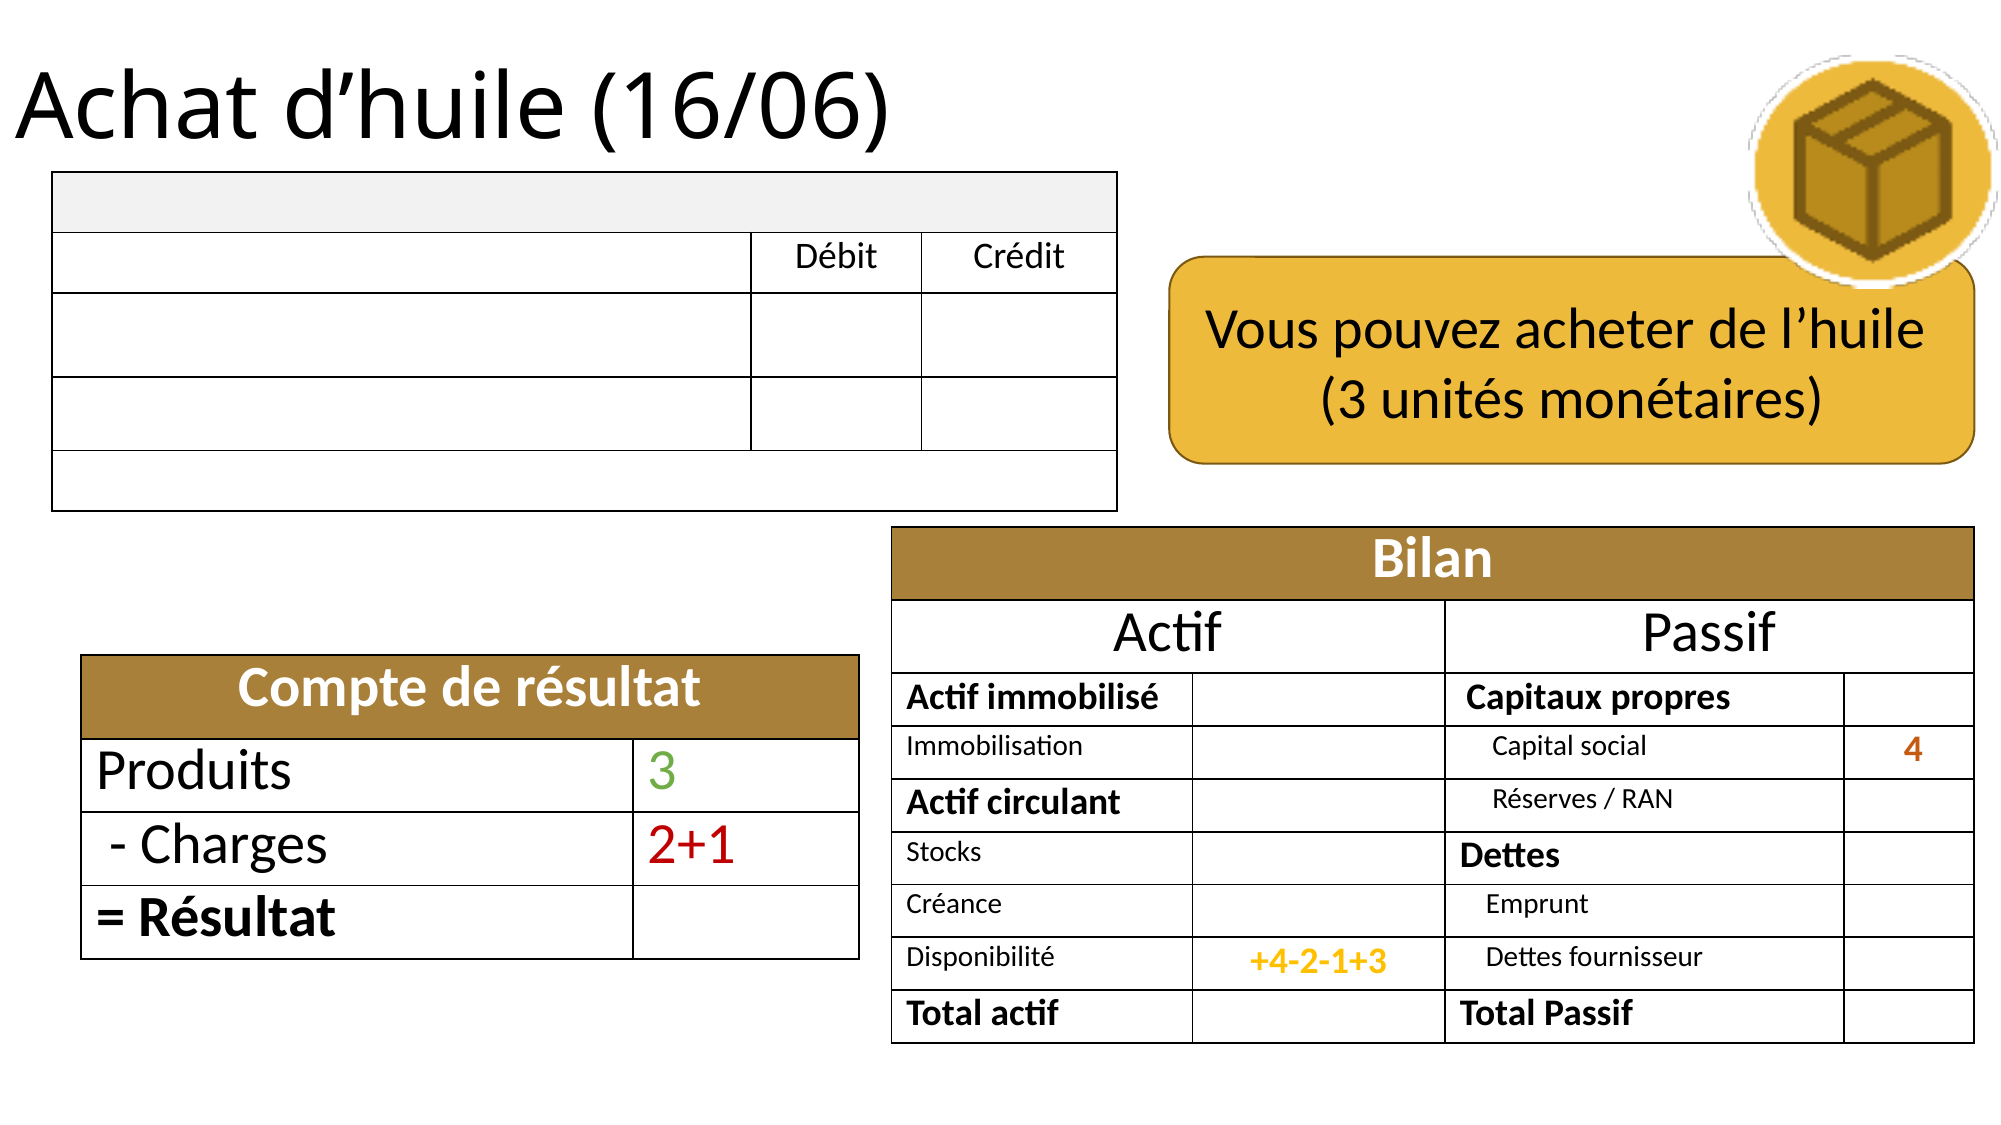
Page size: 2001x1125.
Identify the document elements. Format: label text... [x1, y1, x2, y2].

table_cell [53, 378, 750, 450]
table_cell [1845, 674, 1973, 725]
table_cell Actif circulant [892, 780, 1192, 831]
table_cell 3 [634, 740, 858, 811]
table_cell [53, 233, 750, 292]
table_cell [1193, 727, 1444, 778]
table_cell [1845, 885, 1973, 936]
table_cell Total Passif [1446, 991, 1843, 1042]
table_cell +4-2-1+3 [1193, 938, 1444, 989]
table_cell [922, 378, 1116, 450]
table_cell [1193, 674, 1444, 725]
table_cell [1845, 833, 1973, 884]
table_cell [1845, 938, 1973, 989]
table_cell [922, 294, 1116, 376]
table_cell 4 [1845, 727, 1973, 778]
picture [1747, 54, 2000, 289]
table_cell [1845, 991, 1973, 1042]
table_cell Dettes [1446, 833, 1843, 884]
table_cell Débit [752, 233, 921, 292]
table_cell Disponibilité [892, 938, 1192, 989]
table_cell [53, 294, 750, 376]
table_cell [1845, 780, 1973, 831]
table_cell - Charges [82, 813, 632, 885]
table_cell Stocks [892, 833, 1192, 884]
title Achat d’huile (16/06) [0, 0, 1725, 218]
table_cell Créance [892, 885, 1192, 936]
table_cell = Résultat [82, 886, 632, 958]
table_cell [53, 451, 1116, 510]
table_header Compte de résultat [82, 656, 858, 738]
table_cell 2+1 [634, 813, 858, 885]
table_cell [1193, 833, 1444, 884]
table_cell [1193, 780, 1444, 831]
table_cell [752, 378, 921, 450]
table_cell Capitaux propres [1446, 674, 1843, 725]
table_cell [1193, 885, 1444, 936]
table_cell Produits [82, 740, 632, 811]
table_cell Capital social [1446, 727, 1843, 778]
table_cell Dettes fournisseur [1446, 938, 1843, 989]
table_cell Actif [892, 601, 1444, 672]
table_cell [752, 294, 921, 376]
table_cell Immobilisation [892, 727, 1192, 778]
table_cell Total actif [892, 991, 1192, 1042]
table_cell Emprunt [1446, 885, 1843, 936]
table_header Bilan [892, 528, 1973, 599]
table_cell [634, 886, 858, 958]
text_box Vous pouvez acheter de l’huile (3 unités monétaires) [1168, 255, 1976, 465]
table_cell Actif immobilisé [892, 674, 1192, 725]
table_cell [1193, 991, 1444, 1042]
table_header [53, 173, 1116, 232]
table_cell Réserves / RAN [1446, 780, 1843, 831]
table_cell Crédit [922, 233, 1116, 292]
table_cell Passif [1446, 601, 1973, 672]
